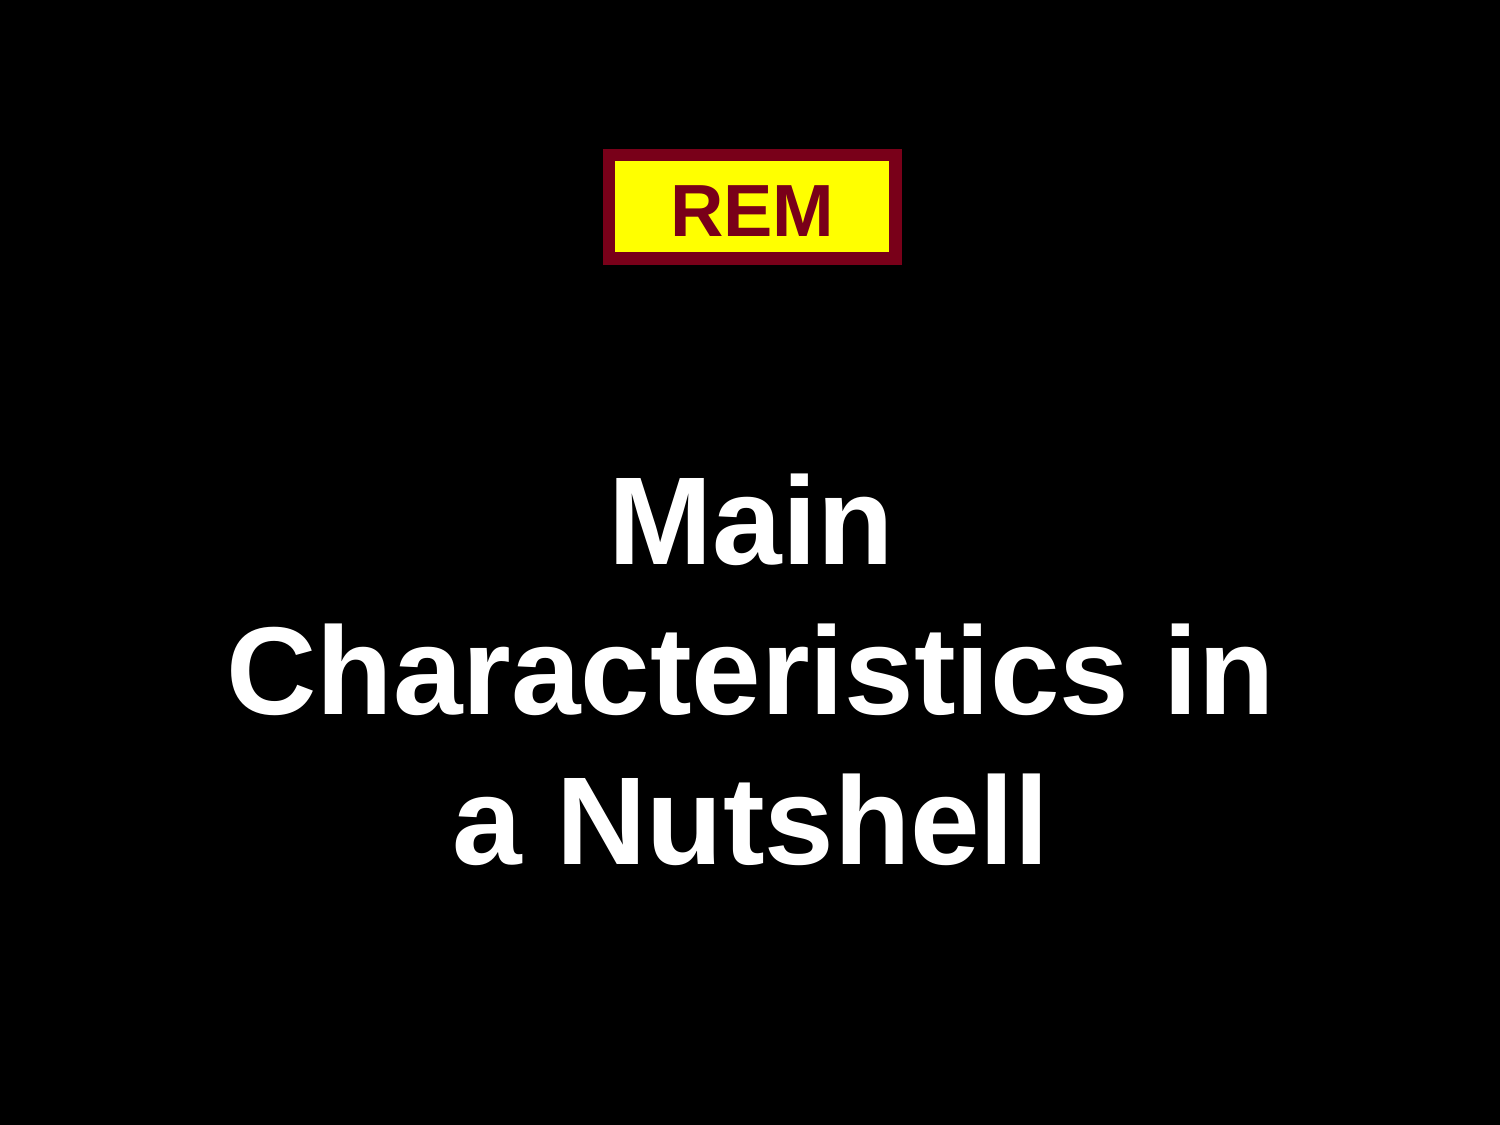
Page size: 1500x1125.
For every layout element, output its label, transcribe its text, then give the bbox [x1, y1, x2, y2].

text_box REM [609, 155, 896, 259]
text_box Main Characteristics in a Nutshell [184, 432, 1318, 898]
